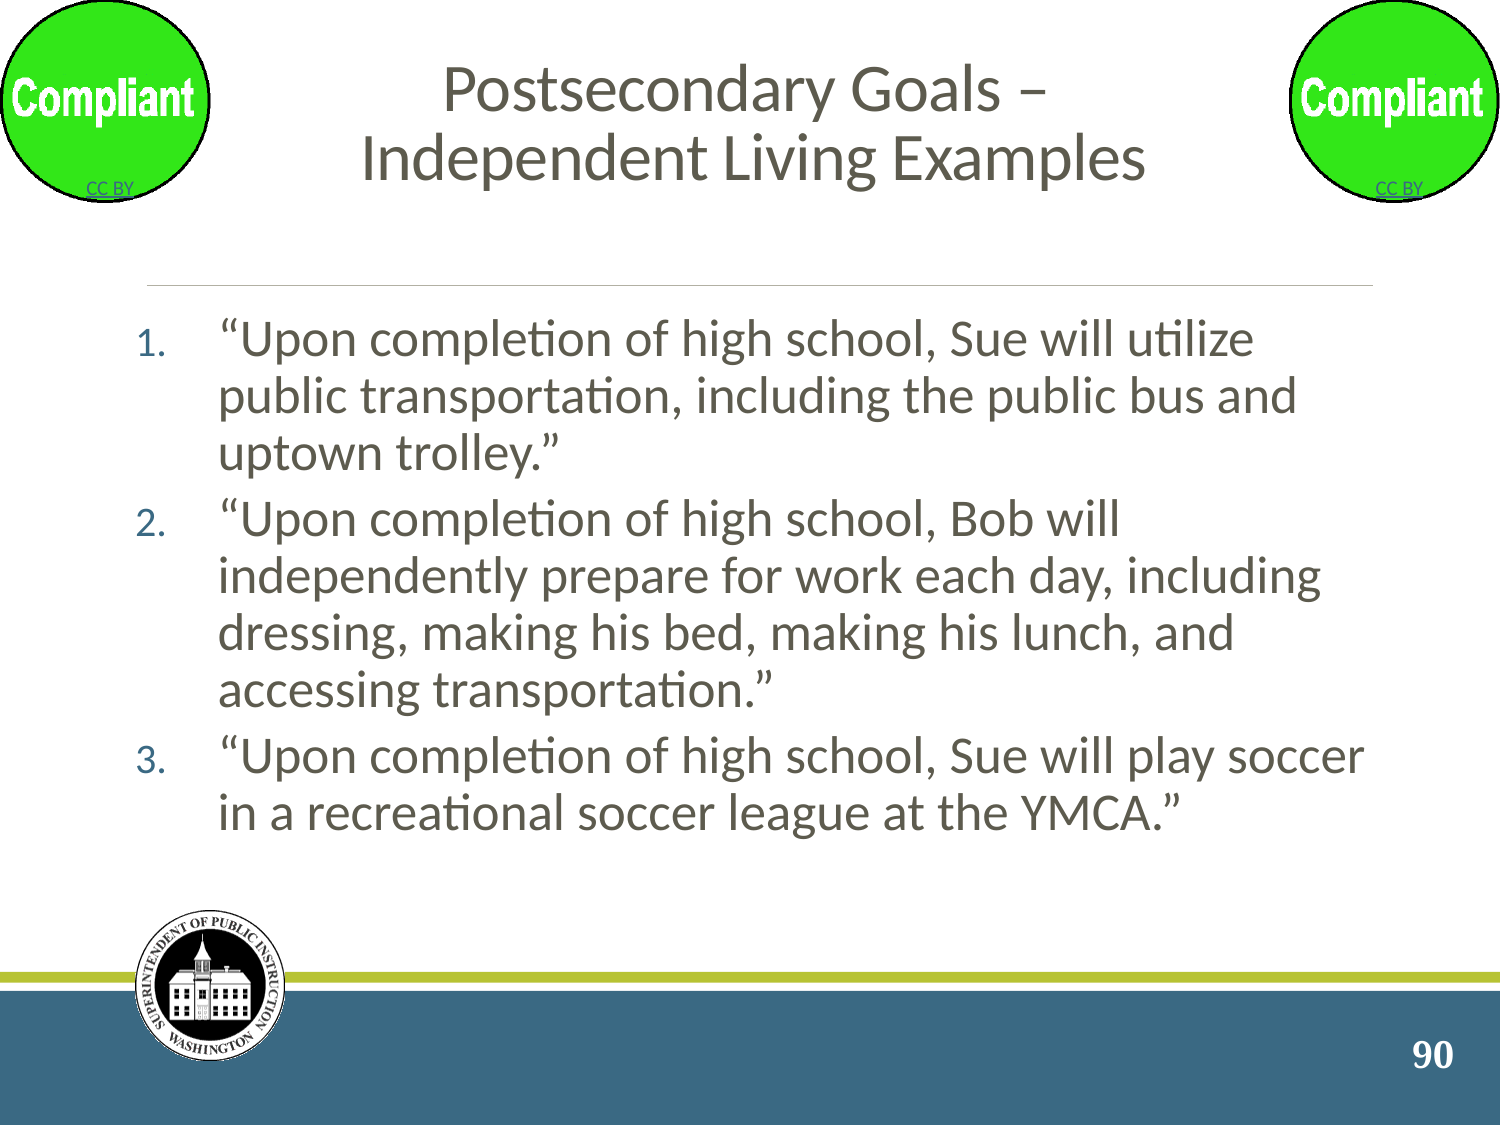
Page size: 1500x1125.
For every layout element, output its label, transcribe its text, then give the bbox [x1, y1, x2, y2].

title Postsecondary Goals – Independent Living Examples [135, 47, 1373, 285]
slide_number 90 [1307, 1027, 1470, 1087]
picture [1289, 0, 1500, 204]
picture [0, 0, 211, 204]
picture [135, 910, 285, 1061]
list “Upon completion of high school, Sue will utilize public transportation, including the public bus and uptown trolley.” “Upon completion of high school, Bob will independently prepare for work each day, including dressing, making his bed, making his lunch, and accessing transportation.” “Upon completion of high school, Sue will play soccer in a recreational soccer league at the YMCA.” [135, 302, 1373, 896]
